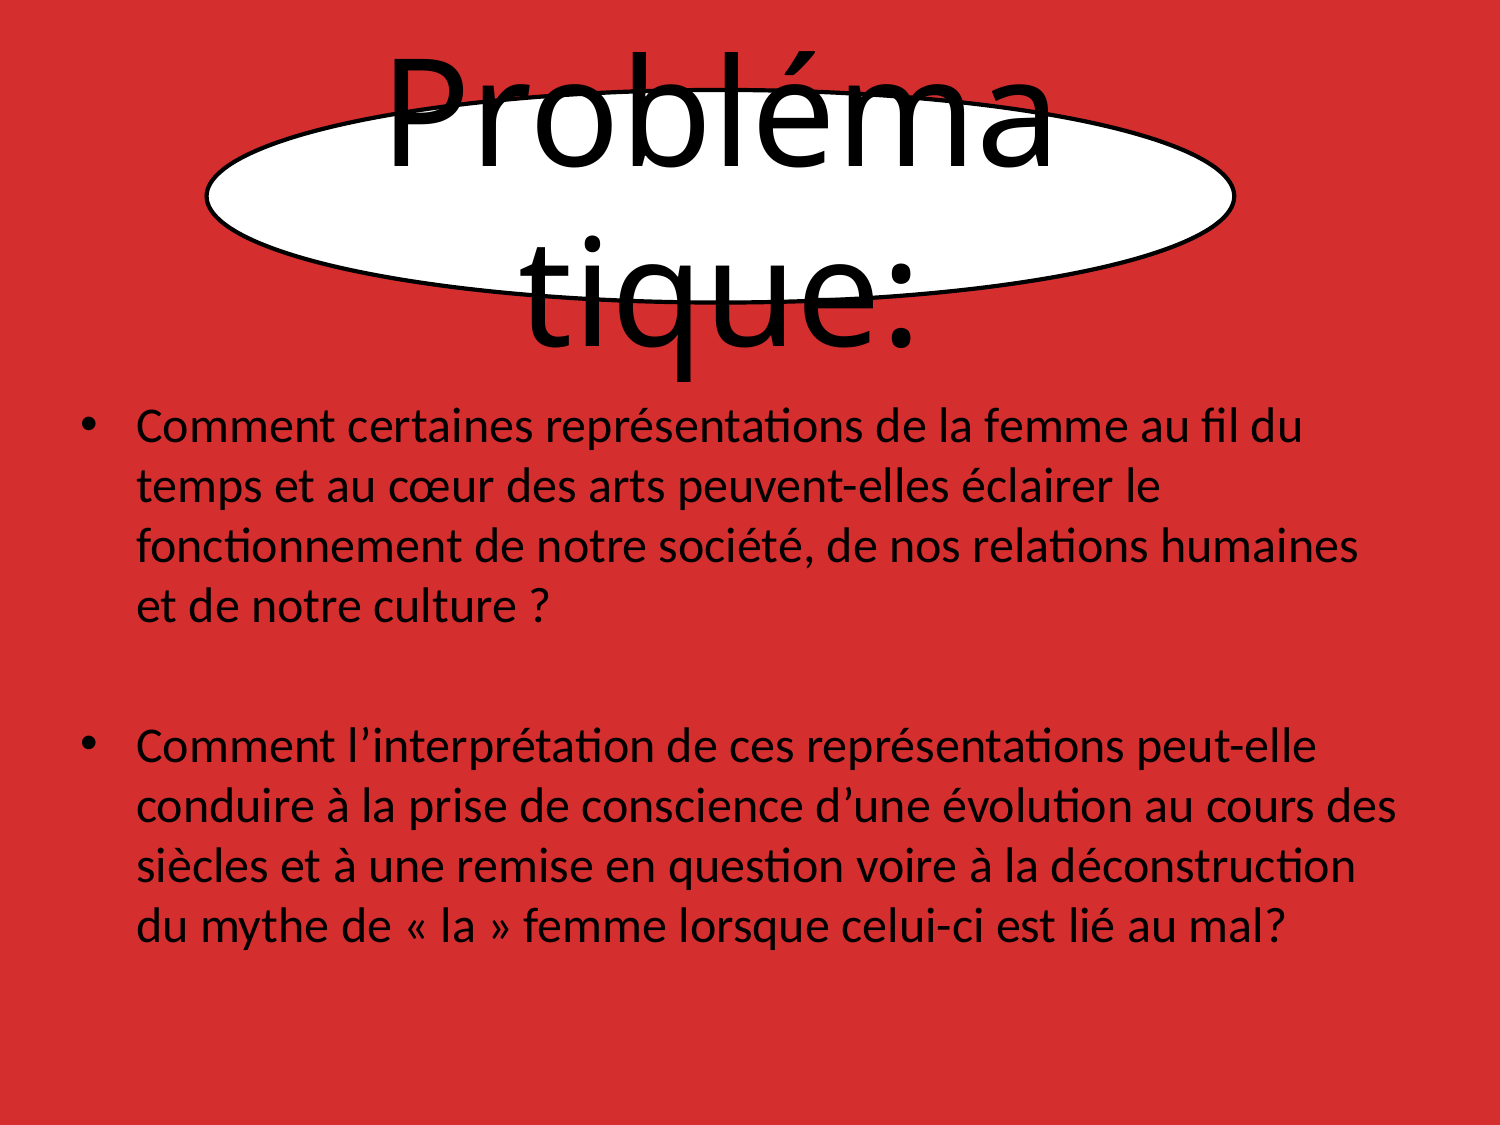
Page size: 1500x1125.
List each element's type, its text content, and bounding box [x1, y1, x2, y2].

title [75, 45, 1425, 233]
text_box Problématique: [204, 87, 1237, 305]
list Comment certaines représentations de la femme au fil du temps et au cœur des arts peuvent-elles éclairer le fonctionnement de notre société, de nos relations humaines et de notre culture ? Comment l’interprétation de ces représentations peut-elle conduire à la prise de conscience d’une évolution au cours des siècles et à une remise en question voire à la déconstruction du mythe de « la » femme lorsque celui-ci est lié au mal? [64, 385, 1415, 1000]
